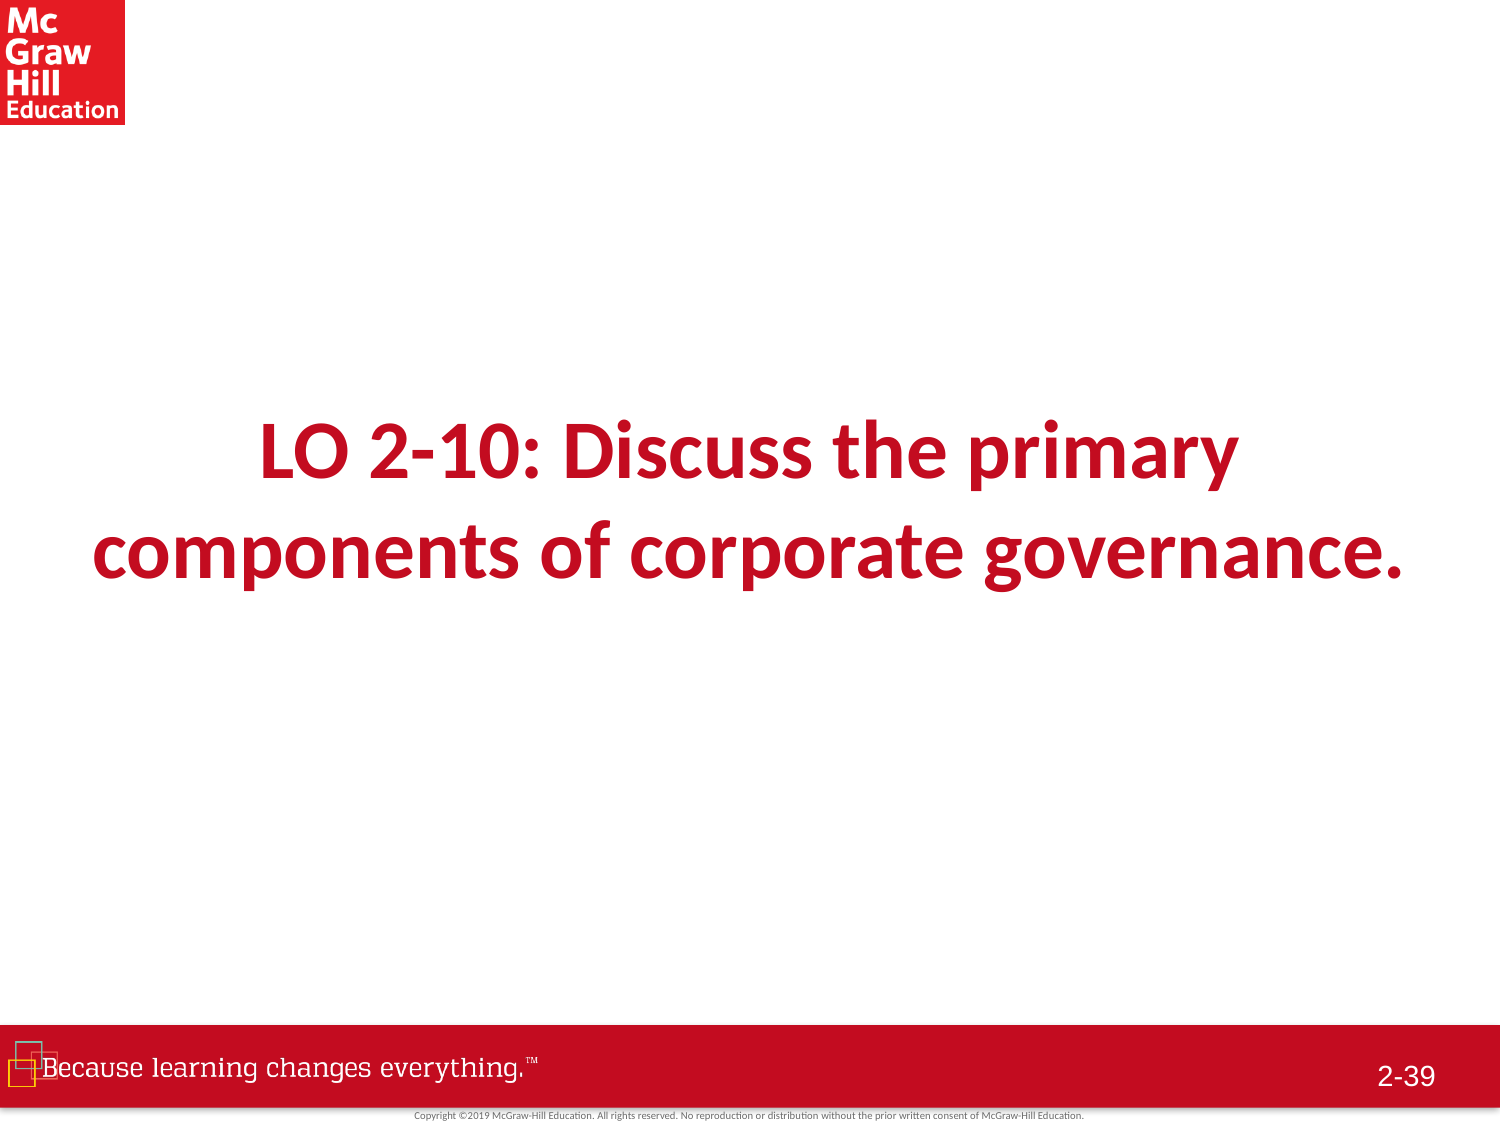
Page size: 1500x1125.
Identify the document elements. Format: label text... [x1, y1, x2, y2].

slide_number 2-38 [1362, 1050, 1500, 1113]
picture [8, 1041, 538, 1087]
picture [0, 0, 125, 125]
title LO 2-10: Discuss the primary components of corporate governance. [37, 387, 1463, 675]
